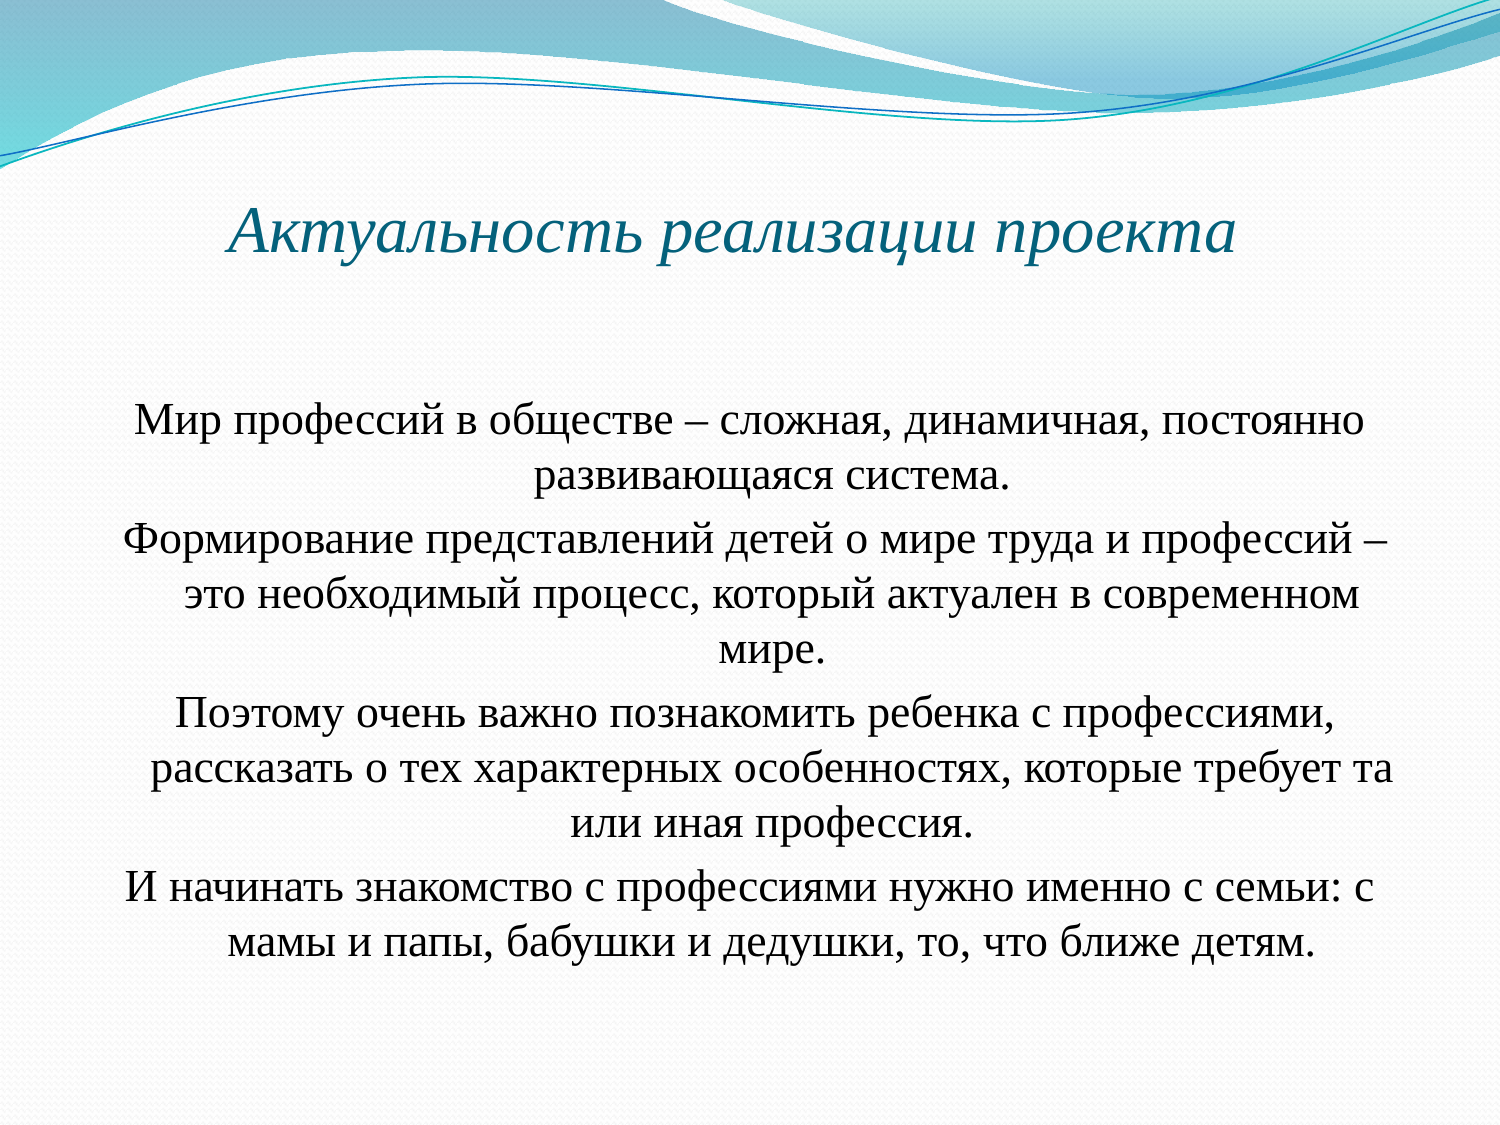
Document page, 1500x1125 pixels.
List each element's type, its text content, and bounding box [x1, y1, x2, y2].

title Актуальность реализации проекта [183, 113, 1285, 266]
list Мир профессий в обществе – сложная, динамичная, постоянно развивающаяся система. Формирование представлений детей о мире труда и профессий – это необходимый процесс, который актуален в современном мире. Поэтому очень важно познакомить ребенка с профессиями, рассказать о тех характерных особенностях, которые требует та или иная профессия. И начинать знакомство с профессиями нужно именно с семьи: с мамы и папы, бабушки и дедушки, то, что ближе детям. [75, 317, 1425, 1038]
